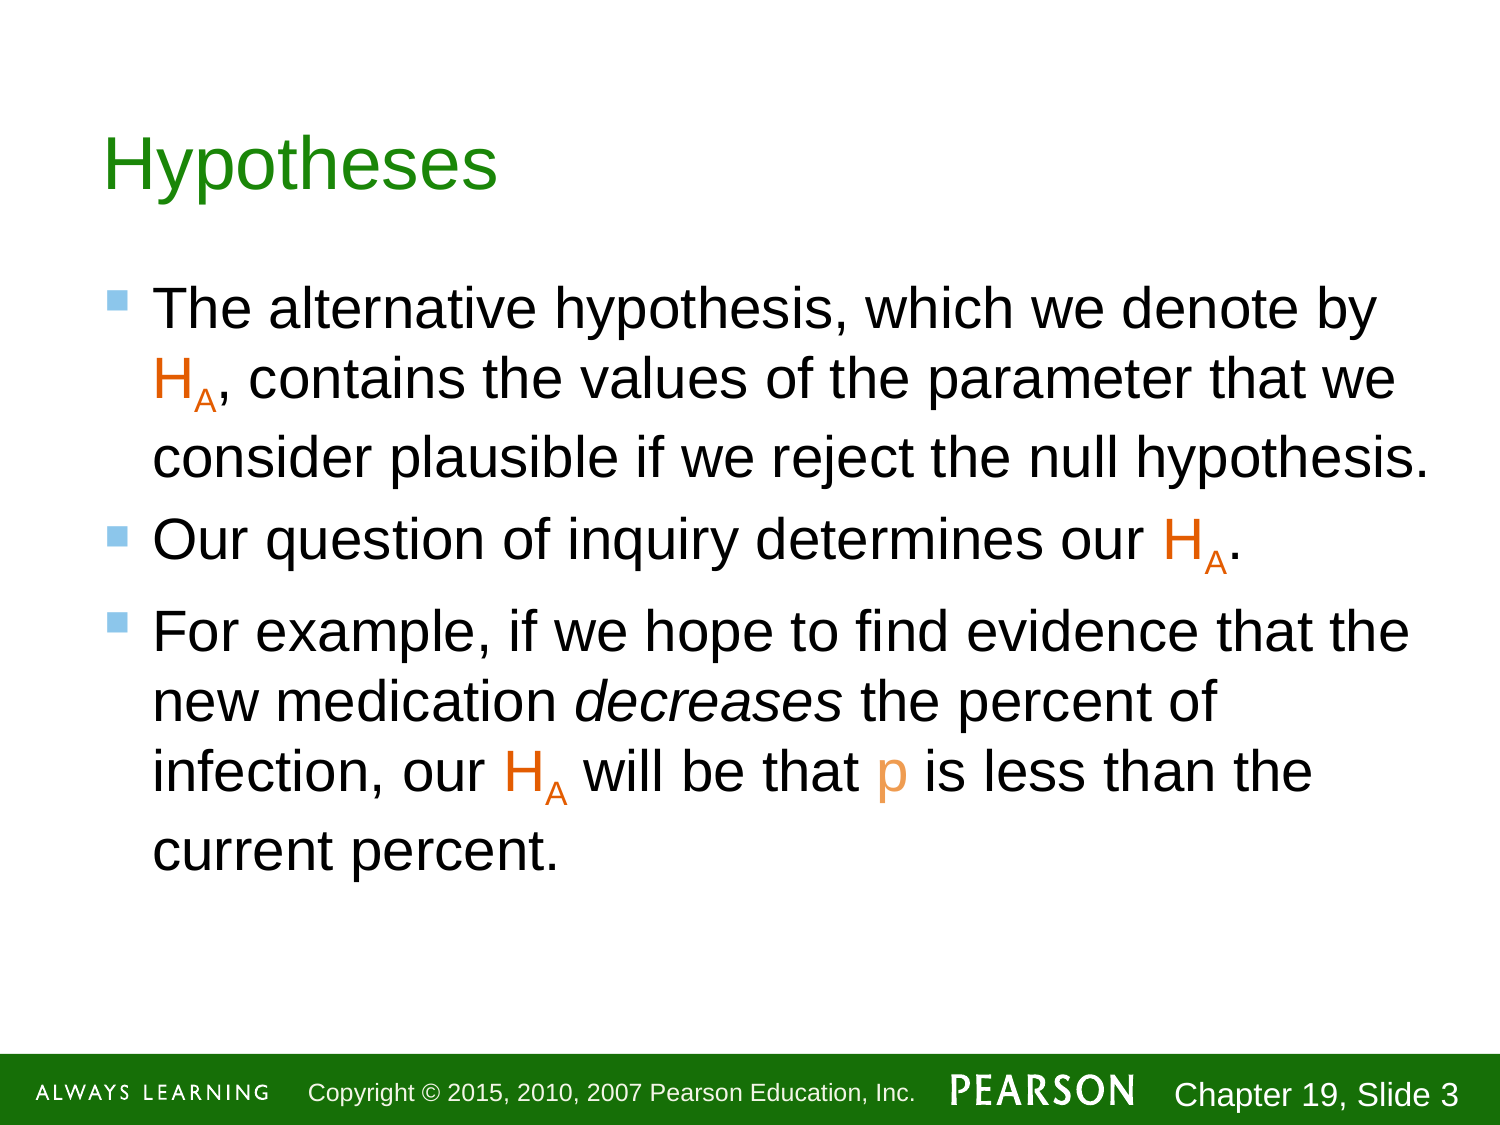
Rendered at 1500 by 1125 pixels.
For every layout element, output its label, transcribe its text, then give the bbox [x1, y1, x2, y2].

title Hypotheses [87, 49, 1451, 213]
list The alternative hypothesis, which we denote by HA, contains the values of the parameter that we consider plausible if we reject the null hypothesis. Our question of inquiry determines our HA. For example, if we hope to find evidence that the new medication decreases the percent of infection, our HA will be that p is less than the current percent. [89, 262, 1451, 1013]
